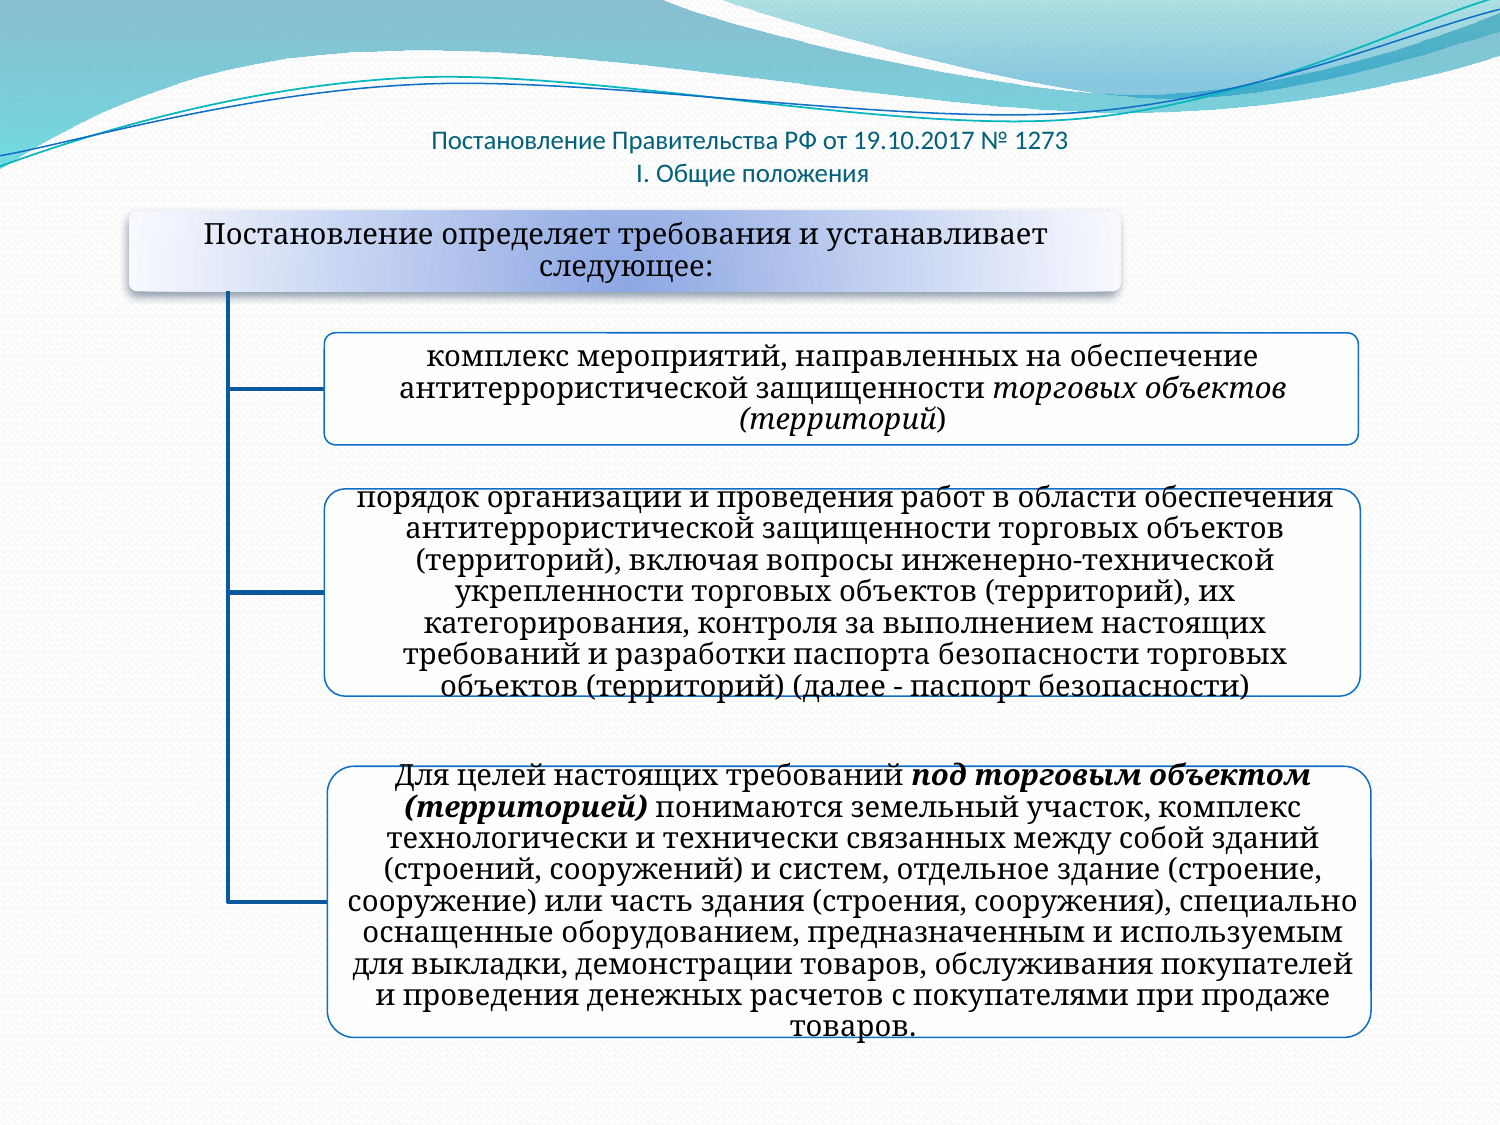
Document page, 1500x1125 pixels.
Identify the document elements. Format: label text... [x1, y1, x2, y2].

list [74, 210, 1426, 1038]
title Постановление Правительства РФ от 19.10.2017 № 1273 I. Общие положения [75, 115, 1425, 188]
